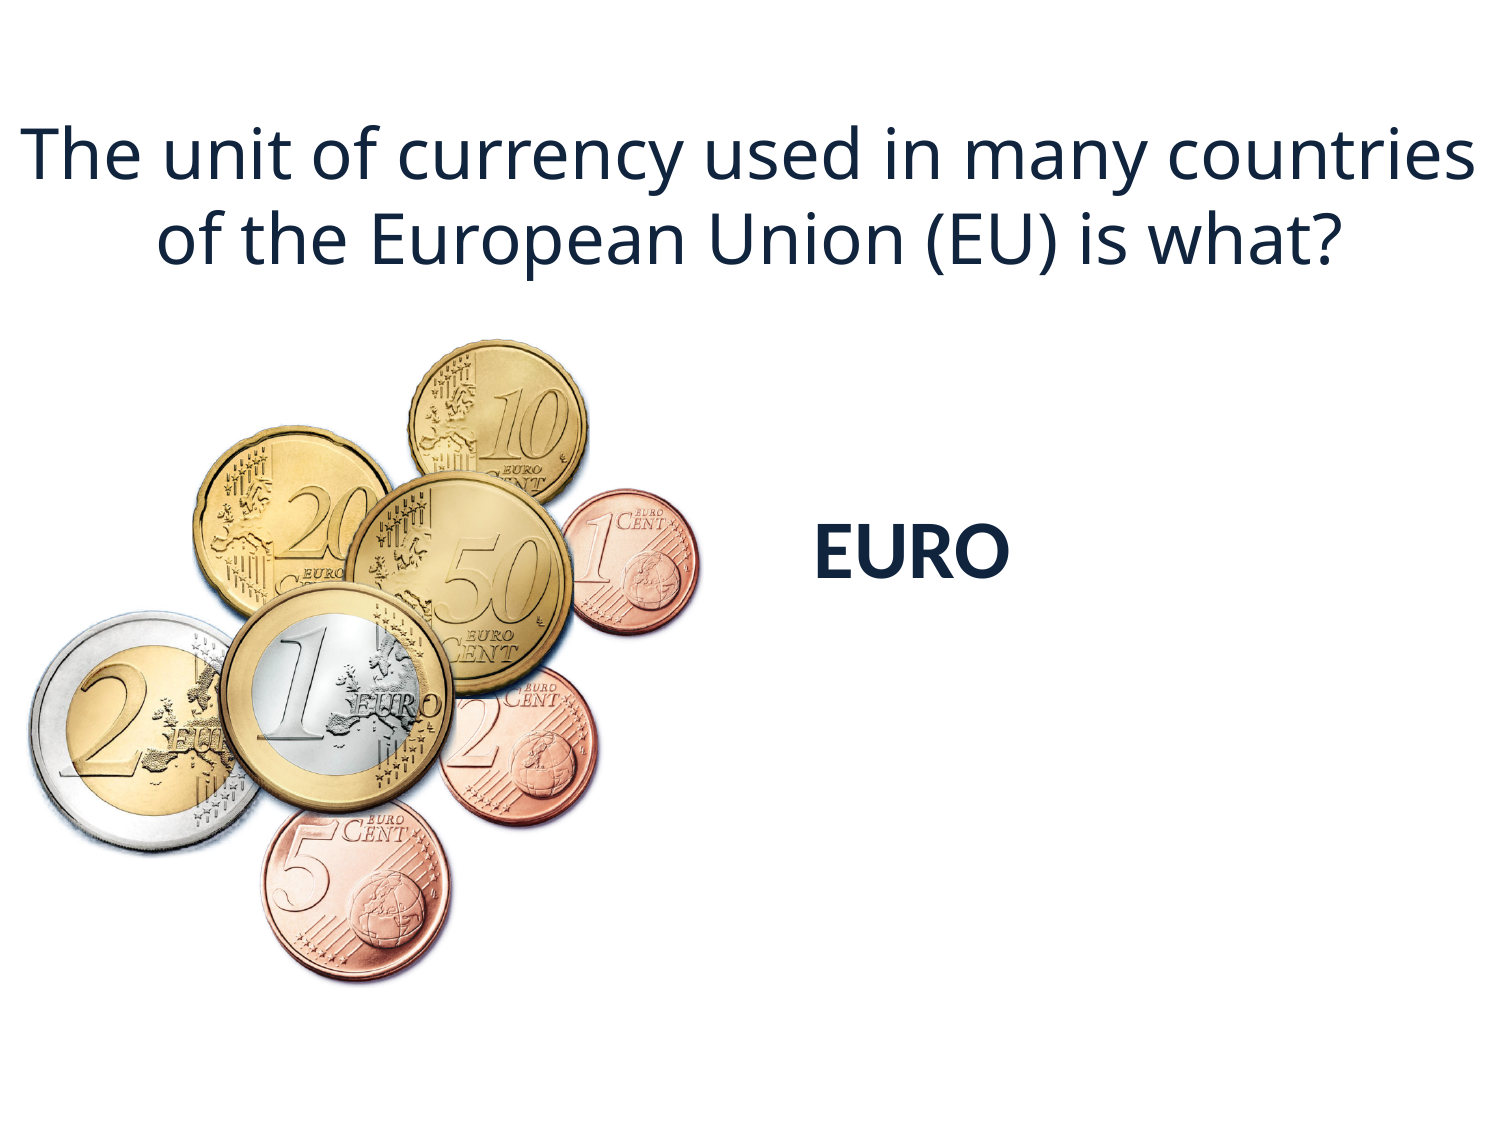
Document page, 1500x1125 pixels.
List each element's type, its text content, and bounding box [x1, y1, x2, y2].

title The unit of currency used in many countries of the European Union (EU) is what? [0, 99, 1500, 288]
picture [24, 337, 704, 988]
text_box EURO [707, 487, 1425, 603]
